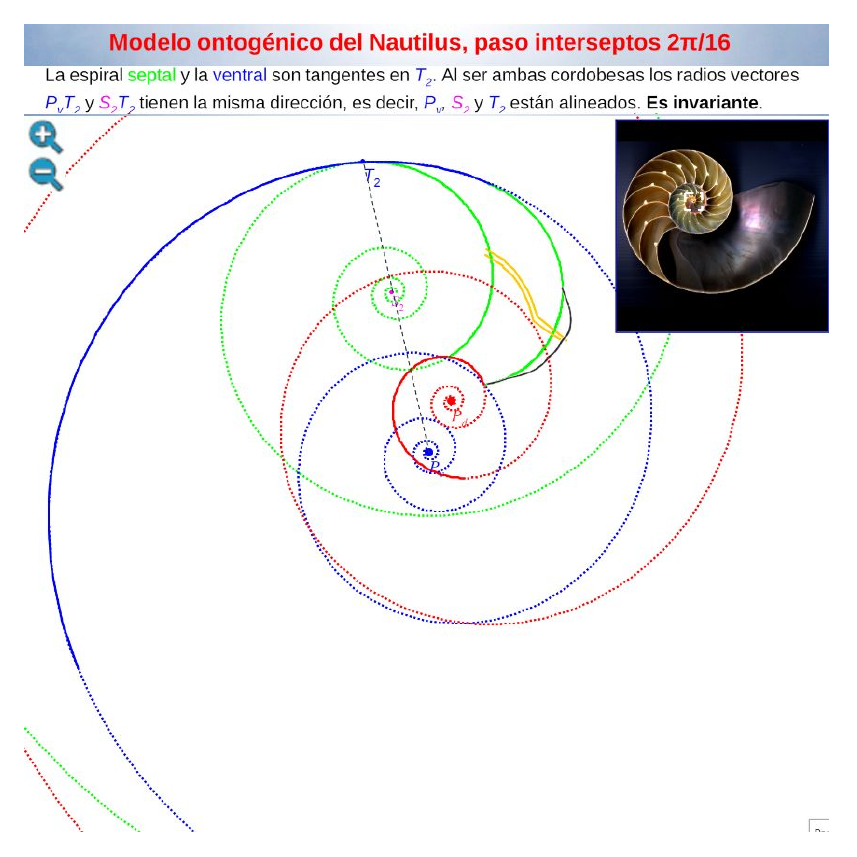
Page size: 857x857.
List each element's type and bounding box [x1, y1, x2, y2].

picture [24, 24, 829, 832]
